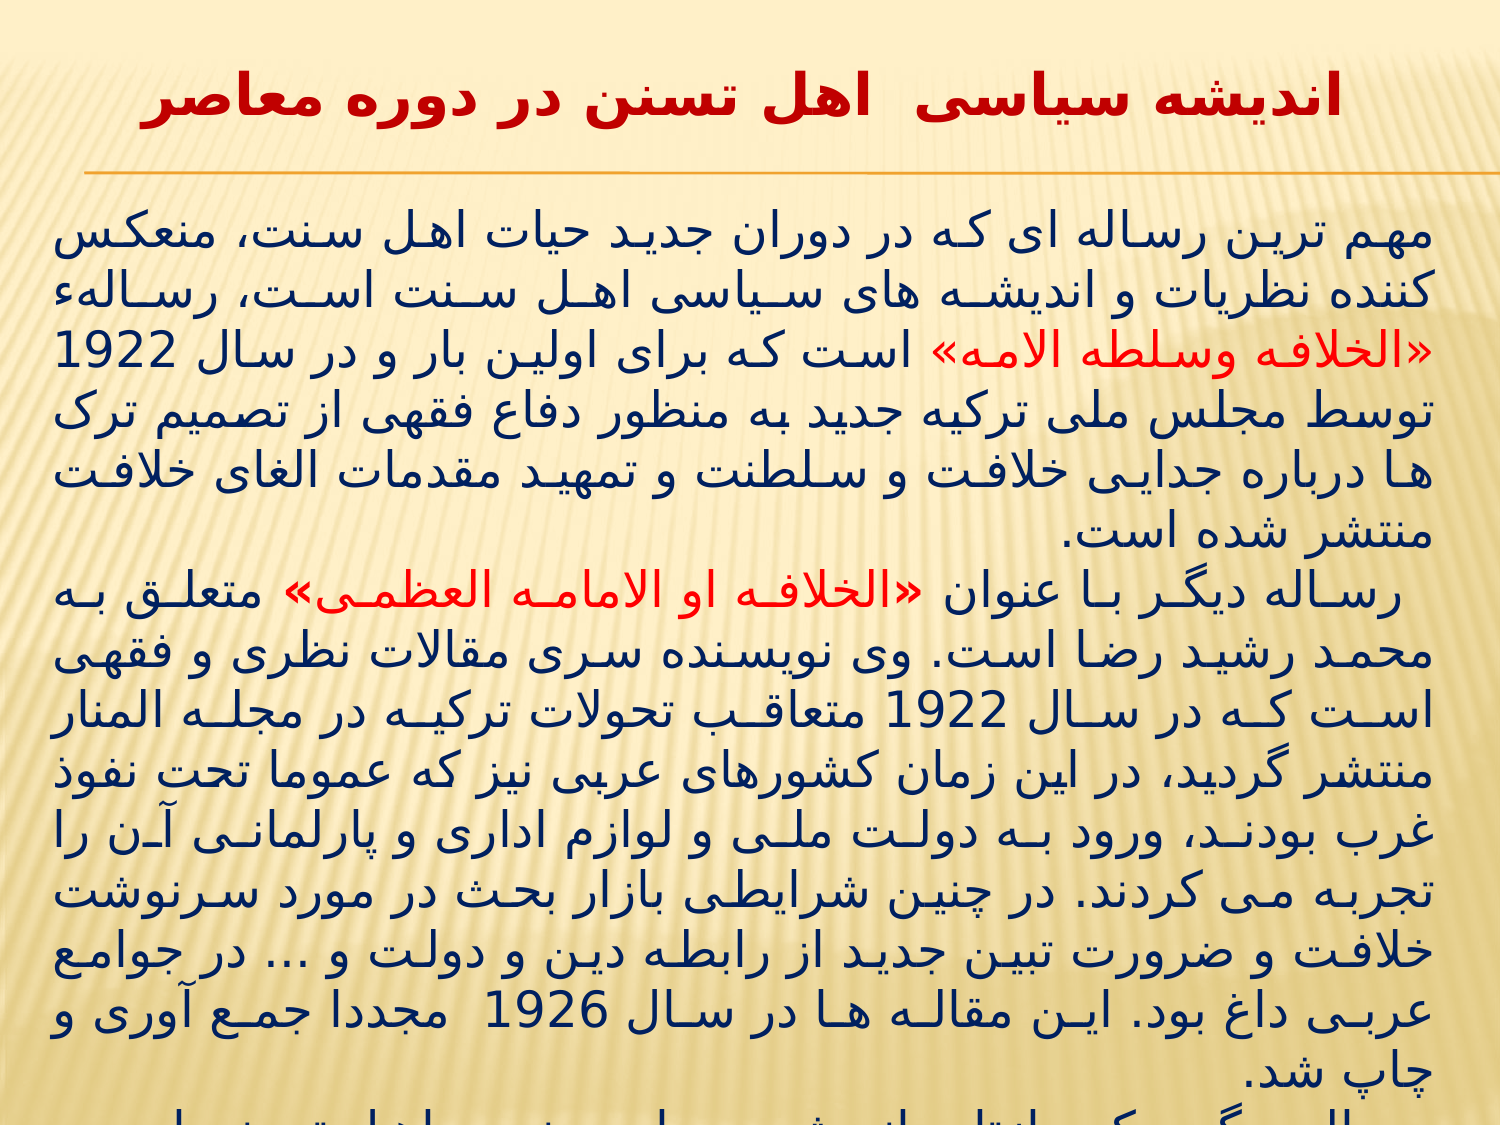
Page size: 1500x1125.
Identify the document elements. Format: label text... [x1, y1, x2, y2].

text_box اندیشه سیاسی اهل تسنن در دوره معاصر مهم ترین رساله ای که در دوران جدید حیات اهل سنت، منعکس کننده نظریات و اندیشه های سیاسی اهل سنت است، رسالهء «الخلافه وسلطه الامه» است که برای اولین بار و در سال 1922 توسط مجلس ملی ترکیه جدید به منظور دفاع فقهی از تصمیم ترک ها درباره جدایی خلافت و سلطنت و تمهید مقدمات الغای خلافت منتشر شده است. رساله دیگر با عنوان «الخلافه او الامامه العظمی» متعلق به محمد رشید رضا است. وی نویسنده سری مقالات نظری و فقهی است که در سال 1922 متعاقب تحولات ترکیه در مجله المنار منتشر گردید، در این زمان کشورهای عربی نیز که عموما تحت نفوذ غرب بودند، ورود به دولت ملی و لوازم اداری و پارلمانی آن را تجربه می کردند. در چنین شرایطی بازار بحث در مورد سرنوشت خلافت و ضرورت تبین جدید از رابطه دین و دولت و ... در جوامع عربی داغ بود. این مقاله ها در سال 1926 مجددا جمع آوری و چاپ شد. رساله دیگری که بازتاب اندیشه سیاسی نوین اهل تسنن است، رساله «الاسلام واصول الحکم» متعلق به عبدالرازق است، این رساله که در سال 1925 و متعاقب مناقشات مربوط به مسئله خلافت منتشر شده است و مستقیما به دو نوشتهء مهم مجلس ترکیه و مقالات المنار طی سال های 1922 عنایت دارد، پیرامون رابطه دین و سیاست و موقعیت کشورهای اسلامی نسبت به اشکال حکومت و ... نظریه پردازی کرده است. [37, 49, 1450, 1125]
